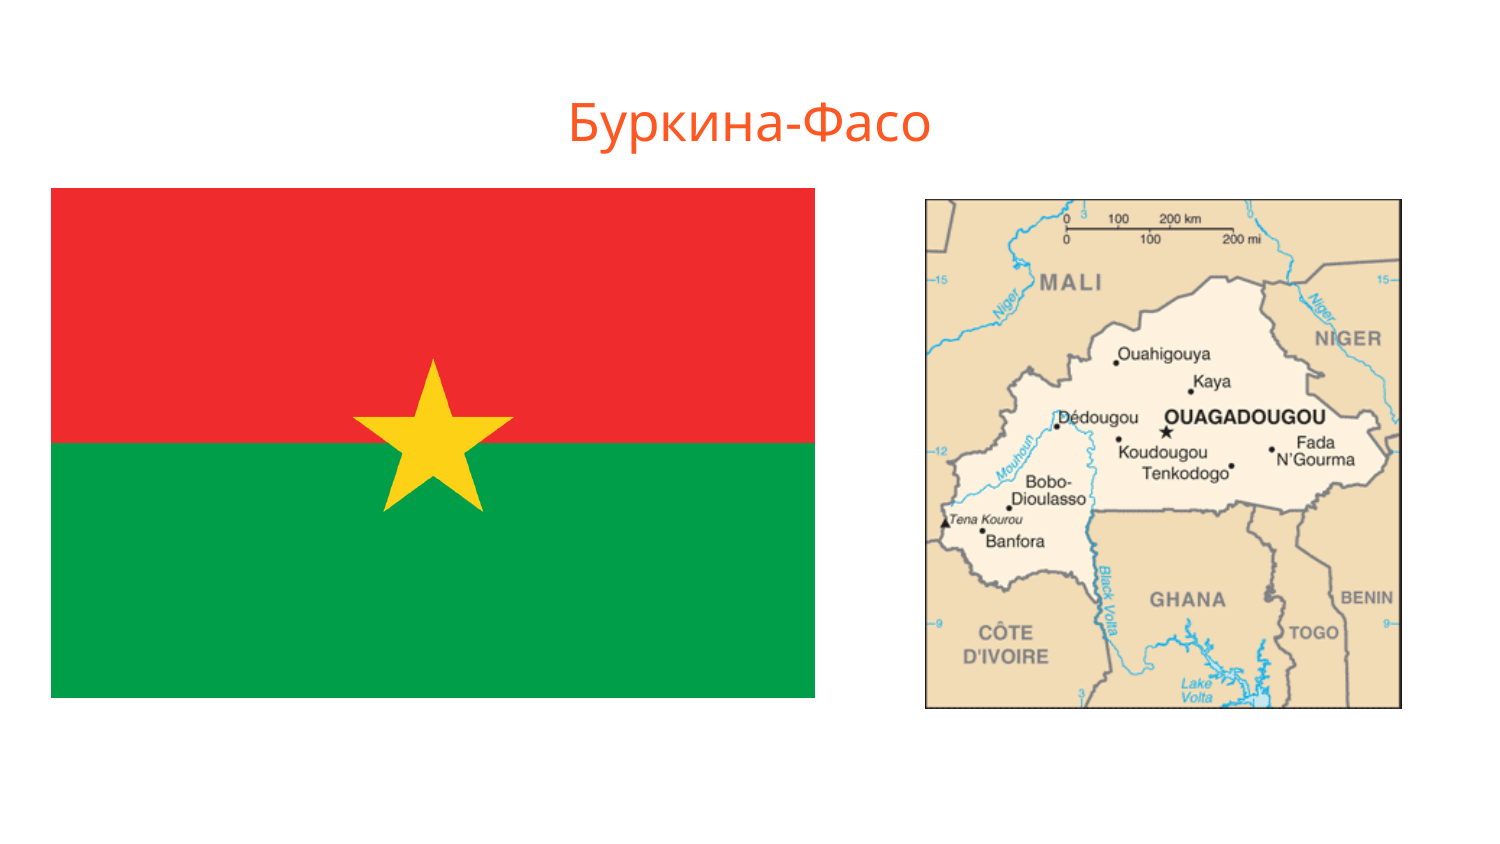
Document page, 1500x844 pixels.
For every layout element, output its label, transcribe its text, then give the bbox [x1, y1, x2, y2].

picture [925, 199, 1402, 709]
picture [50, 188, 815, 699]
title Буркина-Фасо [51, 72, 1449, 167]
list м [51, 189, 1449, 750]
